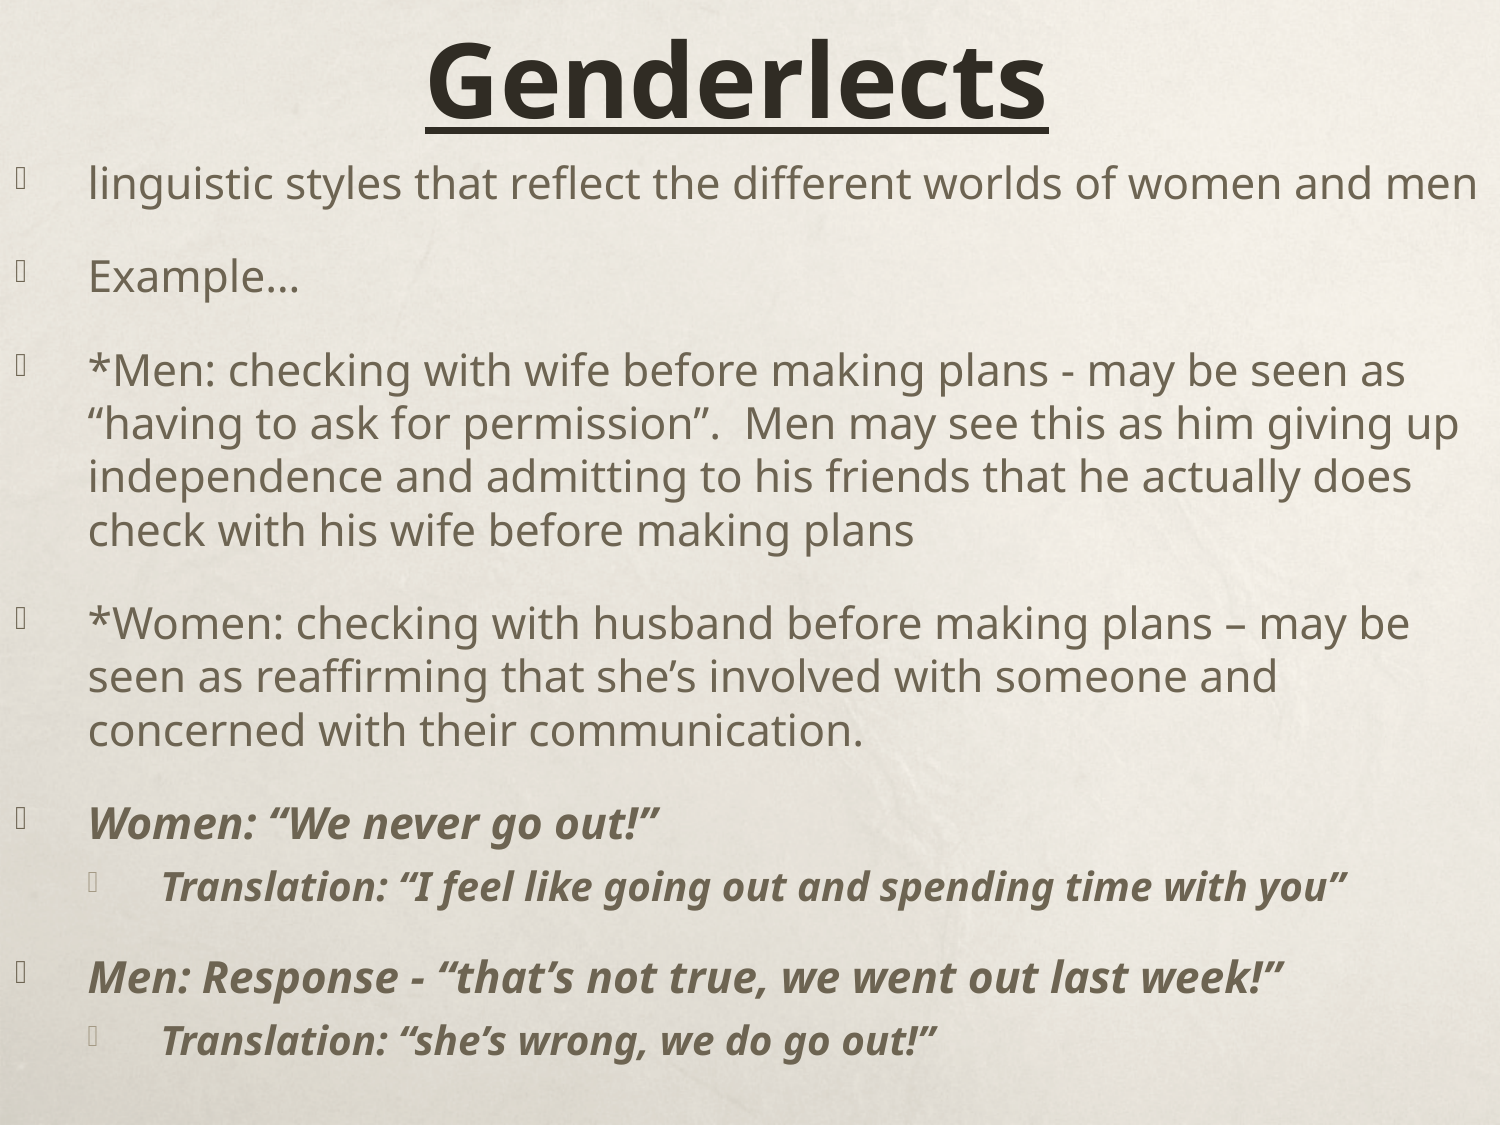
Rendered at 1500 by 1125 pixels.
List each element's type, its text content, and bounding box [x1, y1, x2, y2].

title Genderlects [81, 12, 1419, 147]
list linguistic styles that reflect the different worlds of women and men Example… *Men: checking with wife before making plans - may be seen as “having to ask for permission”. Men may see this as him giving up independence and admitting to his friends that he actually does check with his wife before making plans *Women: checking with husband before making plans – may be seen as reaffirming that she’s involved with someone and concerned with their communication. Women: “We never go out!” Translation: “I feel like going out and spending time with you” Men: Response - “that’s not true, we went out last week!” Translation: “she’s wrong, we do go out!” [0, 147, 1500, 1125]
